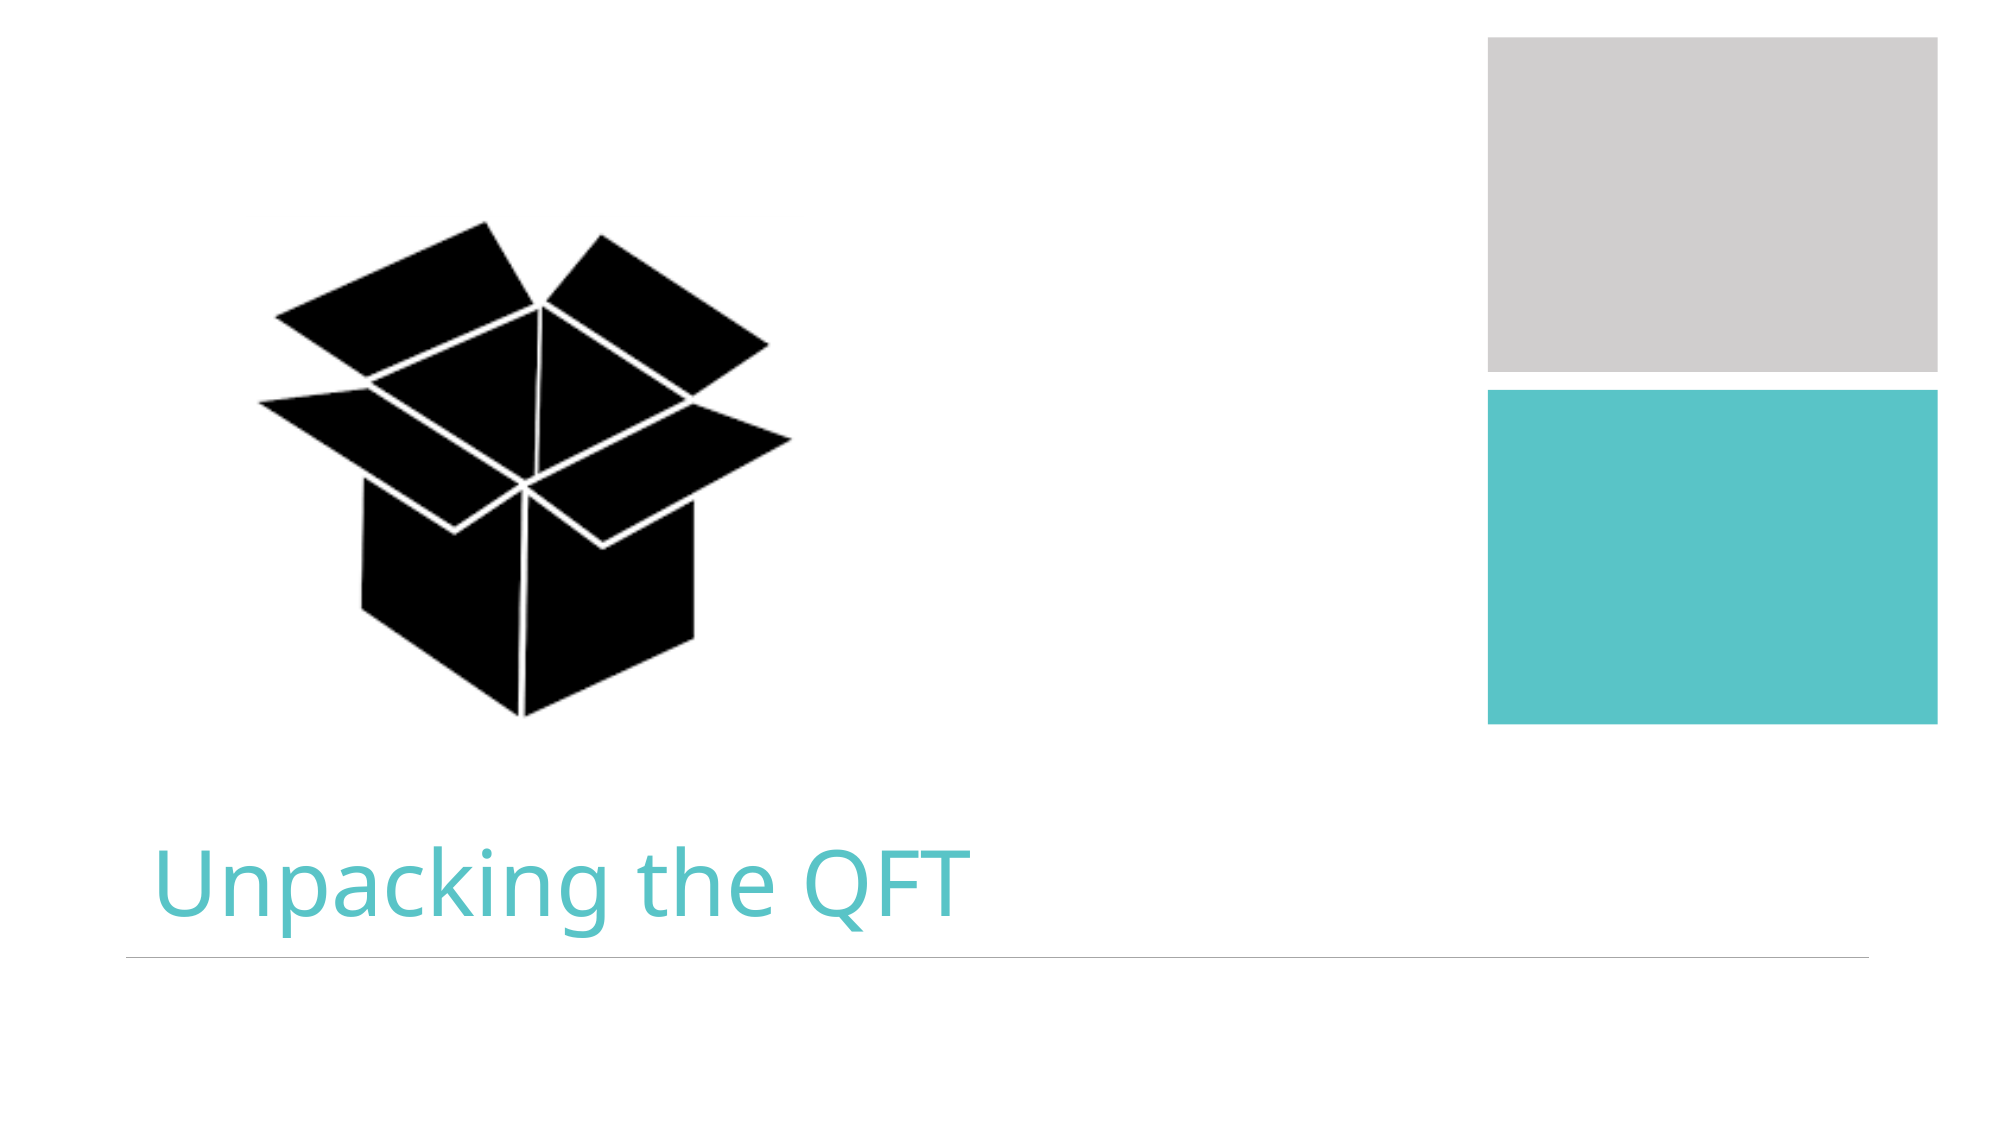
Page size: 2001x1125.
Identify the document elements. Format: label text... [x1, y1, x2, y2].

title Unpacking the QFT [136, 787, 1862, 944]
text_box [1487, 36, 1939, 373]
picture [136, 215, 914, 726]
text_box [1487, 389, 1939, 725]
